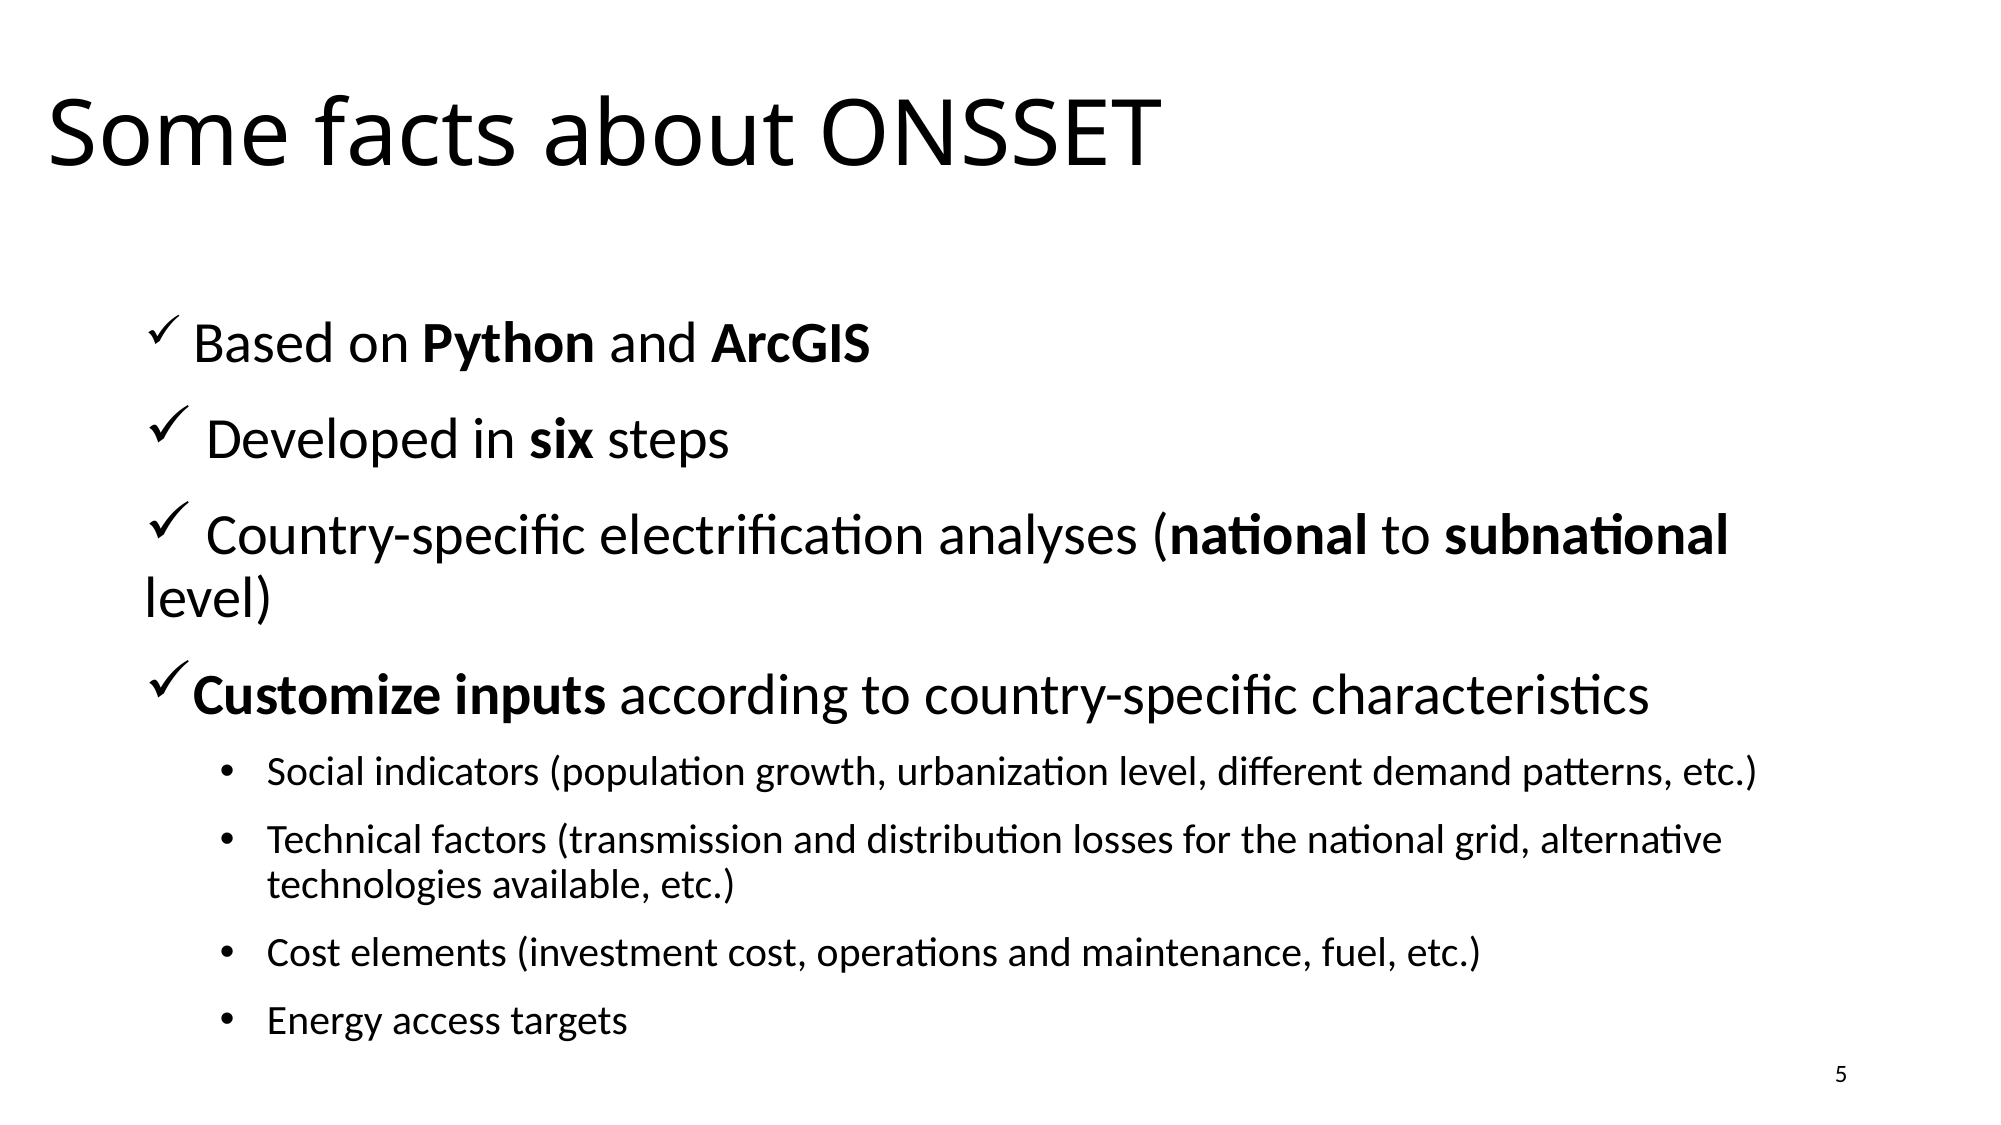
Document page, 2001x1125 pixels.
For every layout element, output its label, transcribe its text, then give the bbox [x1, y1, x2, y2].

text_box Based on Python and ArcGIS Developed in six steps Country-specific electrification analyses (national to subnational level) Customize inputs according to country-specific characteristics Social indicators (population growth, urbanization level, different demand patterns, etc.) Technical factors (transmission and distribution losses for the national grid, alternative technologies available, etc.) Cost elements (investment cost, operations and maintenance, fuel, etc.) Energy access targets [129, 304, 1883, 932]
slide_number 5 [1412, 1042, 1863, 1103]
text_box Some facts about ONSSET [32, 16, 2000, 193]
